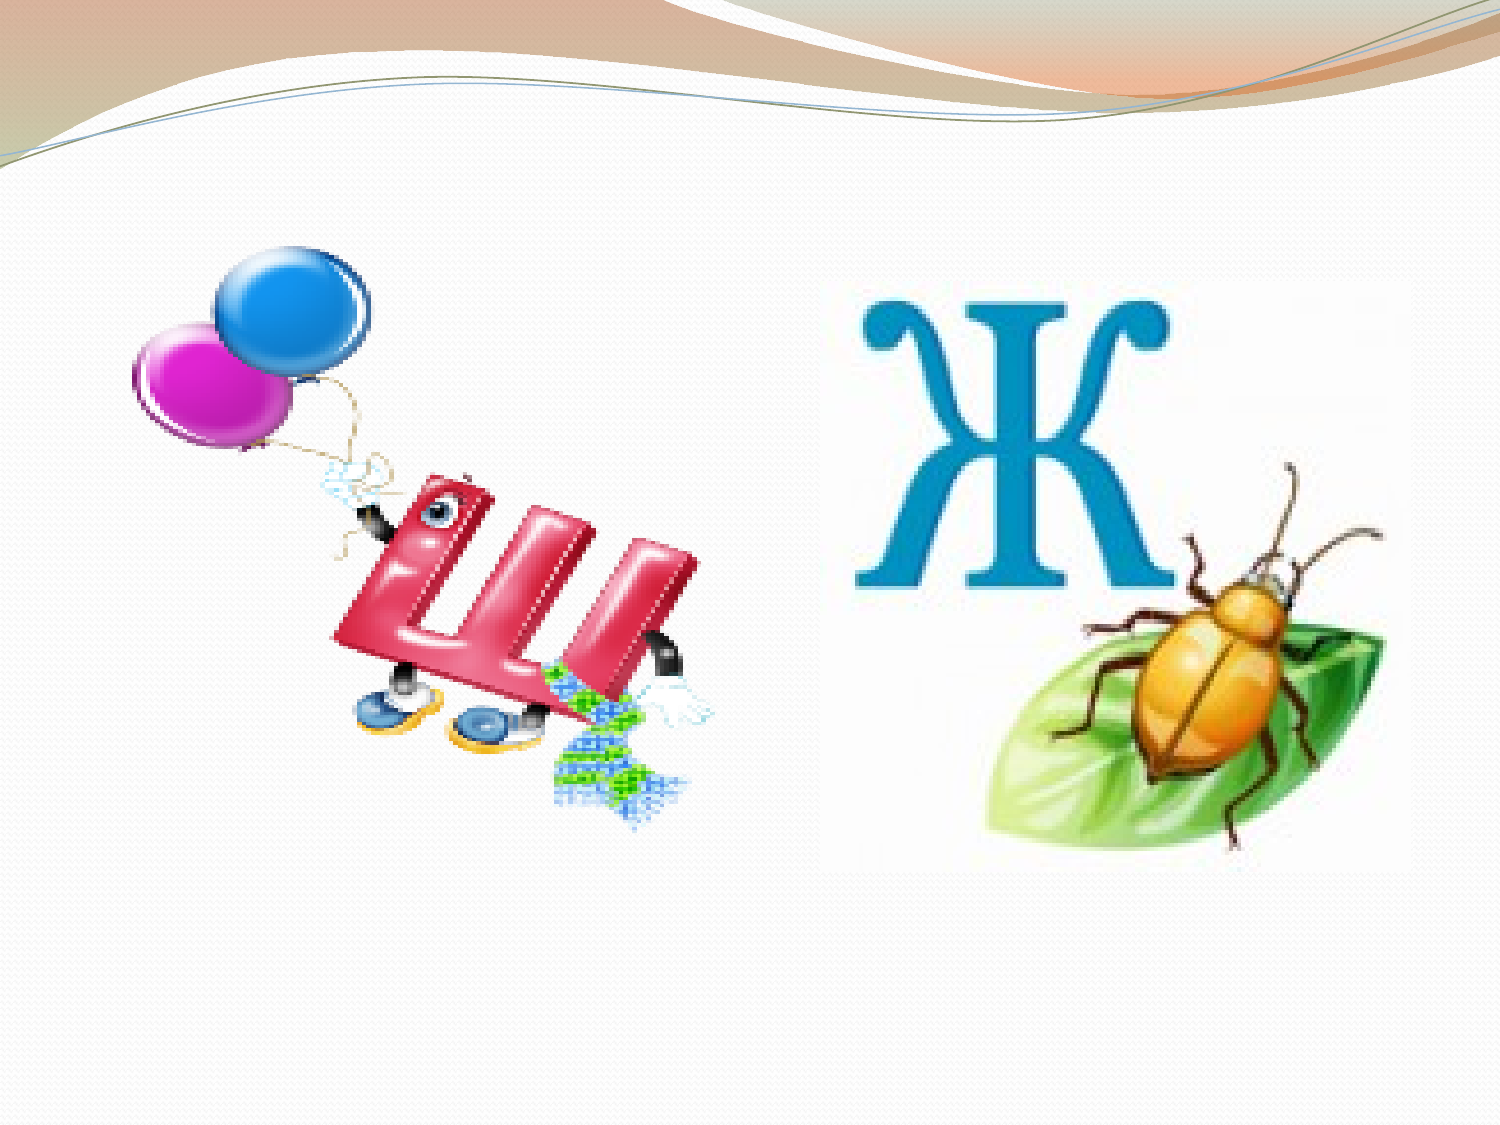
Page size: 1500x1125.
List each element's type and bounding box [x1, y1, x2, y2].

picture [128, 245, 720, 837]
picture [820, 280, 1412, 872]
